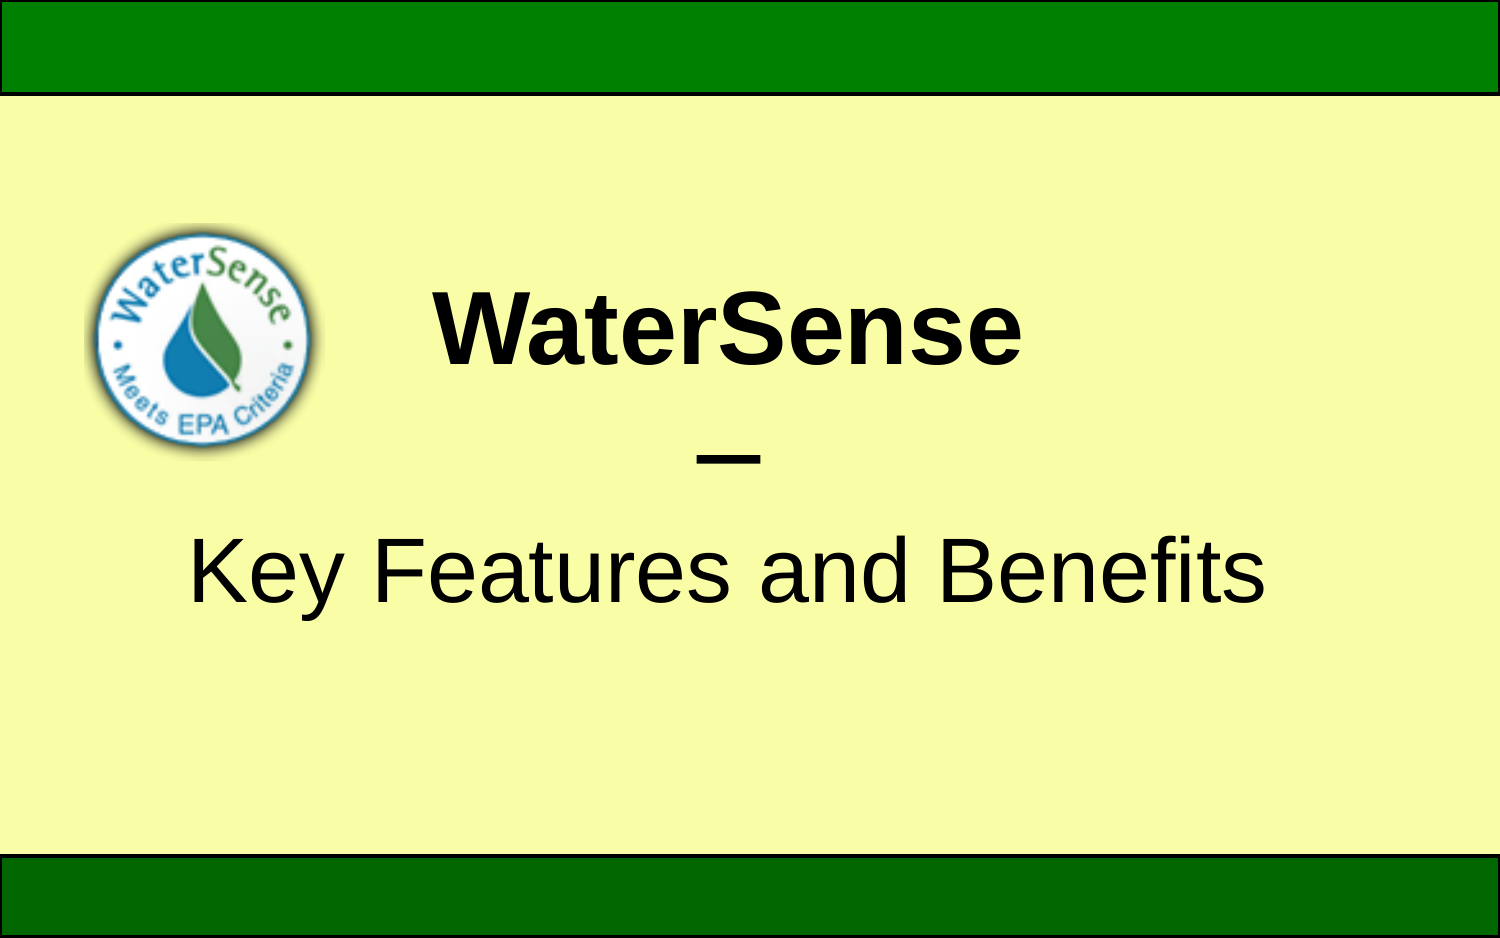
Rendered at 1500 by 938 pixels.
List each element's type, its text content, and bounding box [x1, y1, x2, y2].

title WaterSense  Key Features and Benefits [124, 305, 1333, 625]
picture [84, 222, 326, 462]
